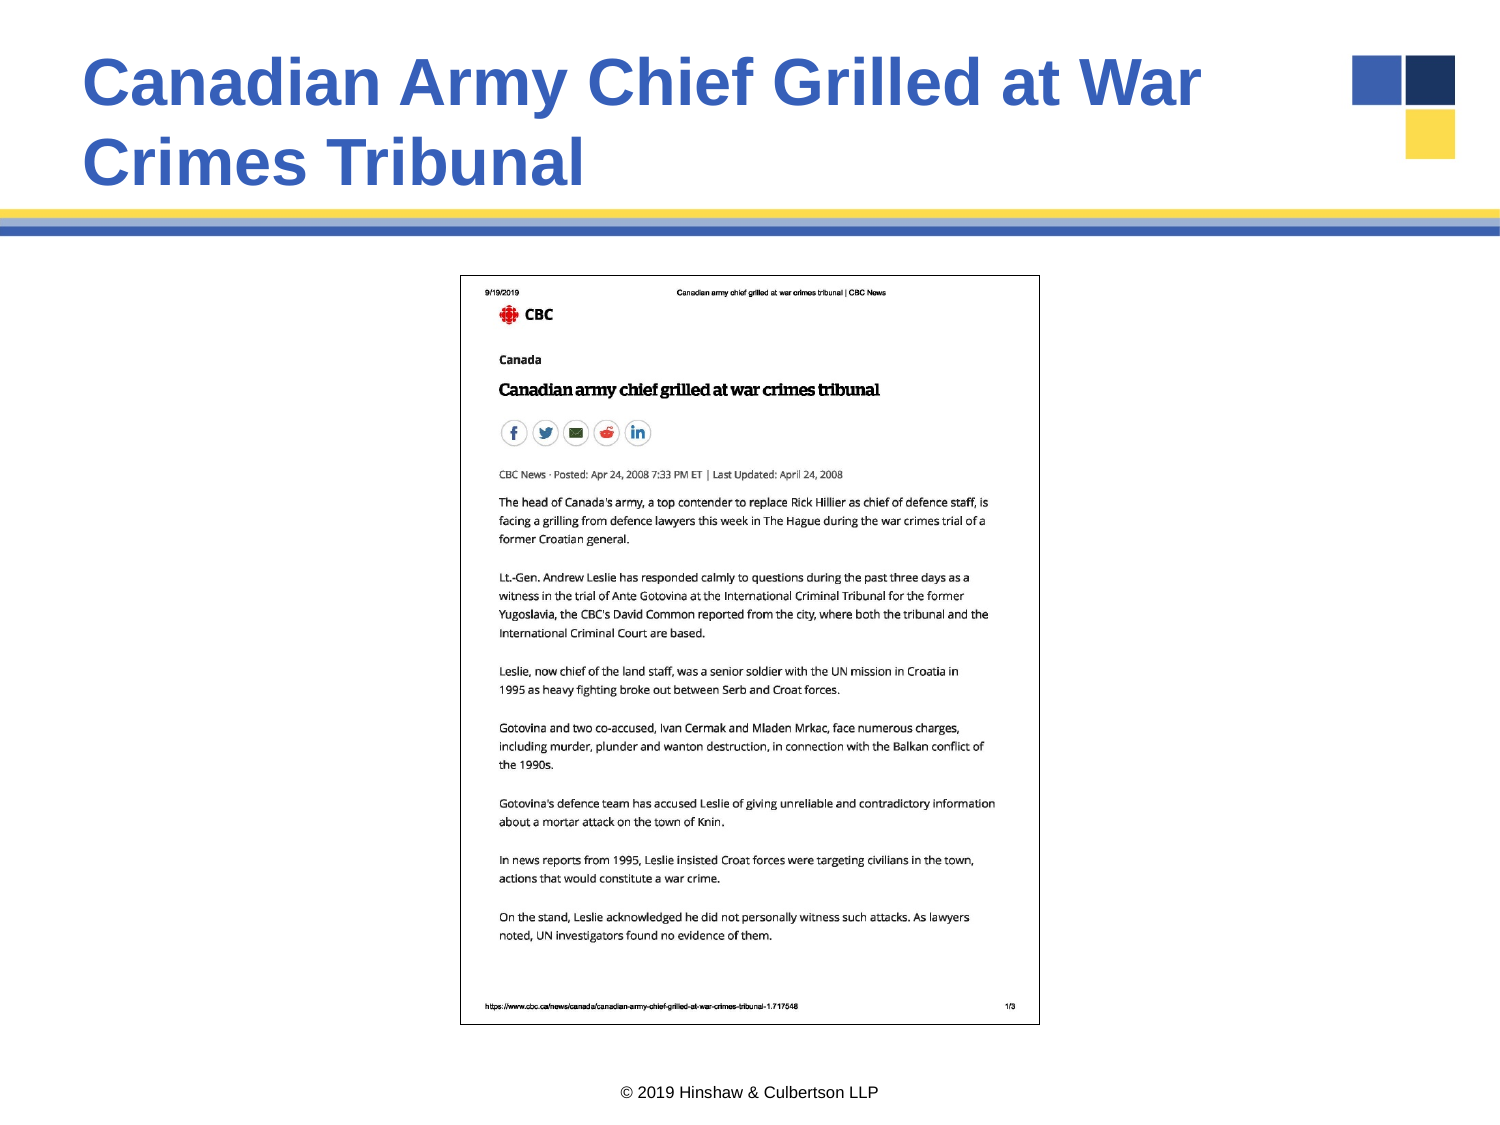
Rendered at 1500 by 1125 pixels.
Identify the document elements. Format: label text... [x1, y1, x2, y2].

picture [0, 0, 1500, 1026]
title Canadian Army Chief Grilled at War Crimes Tribunal [74, 24, 1301, 213]
